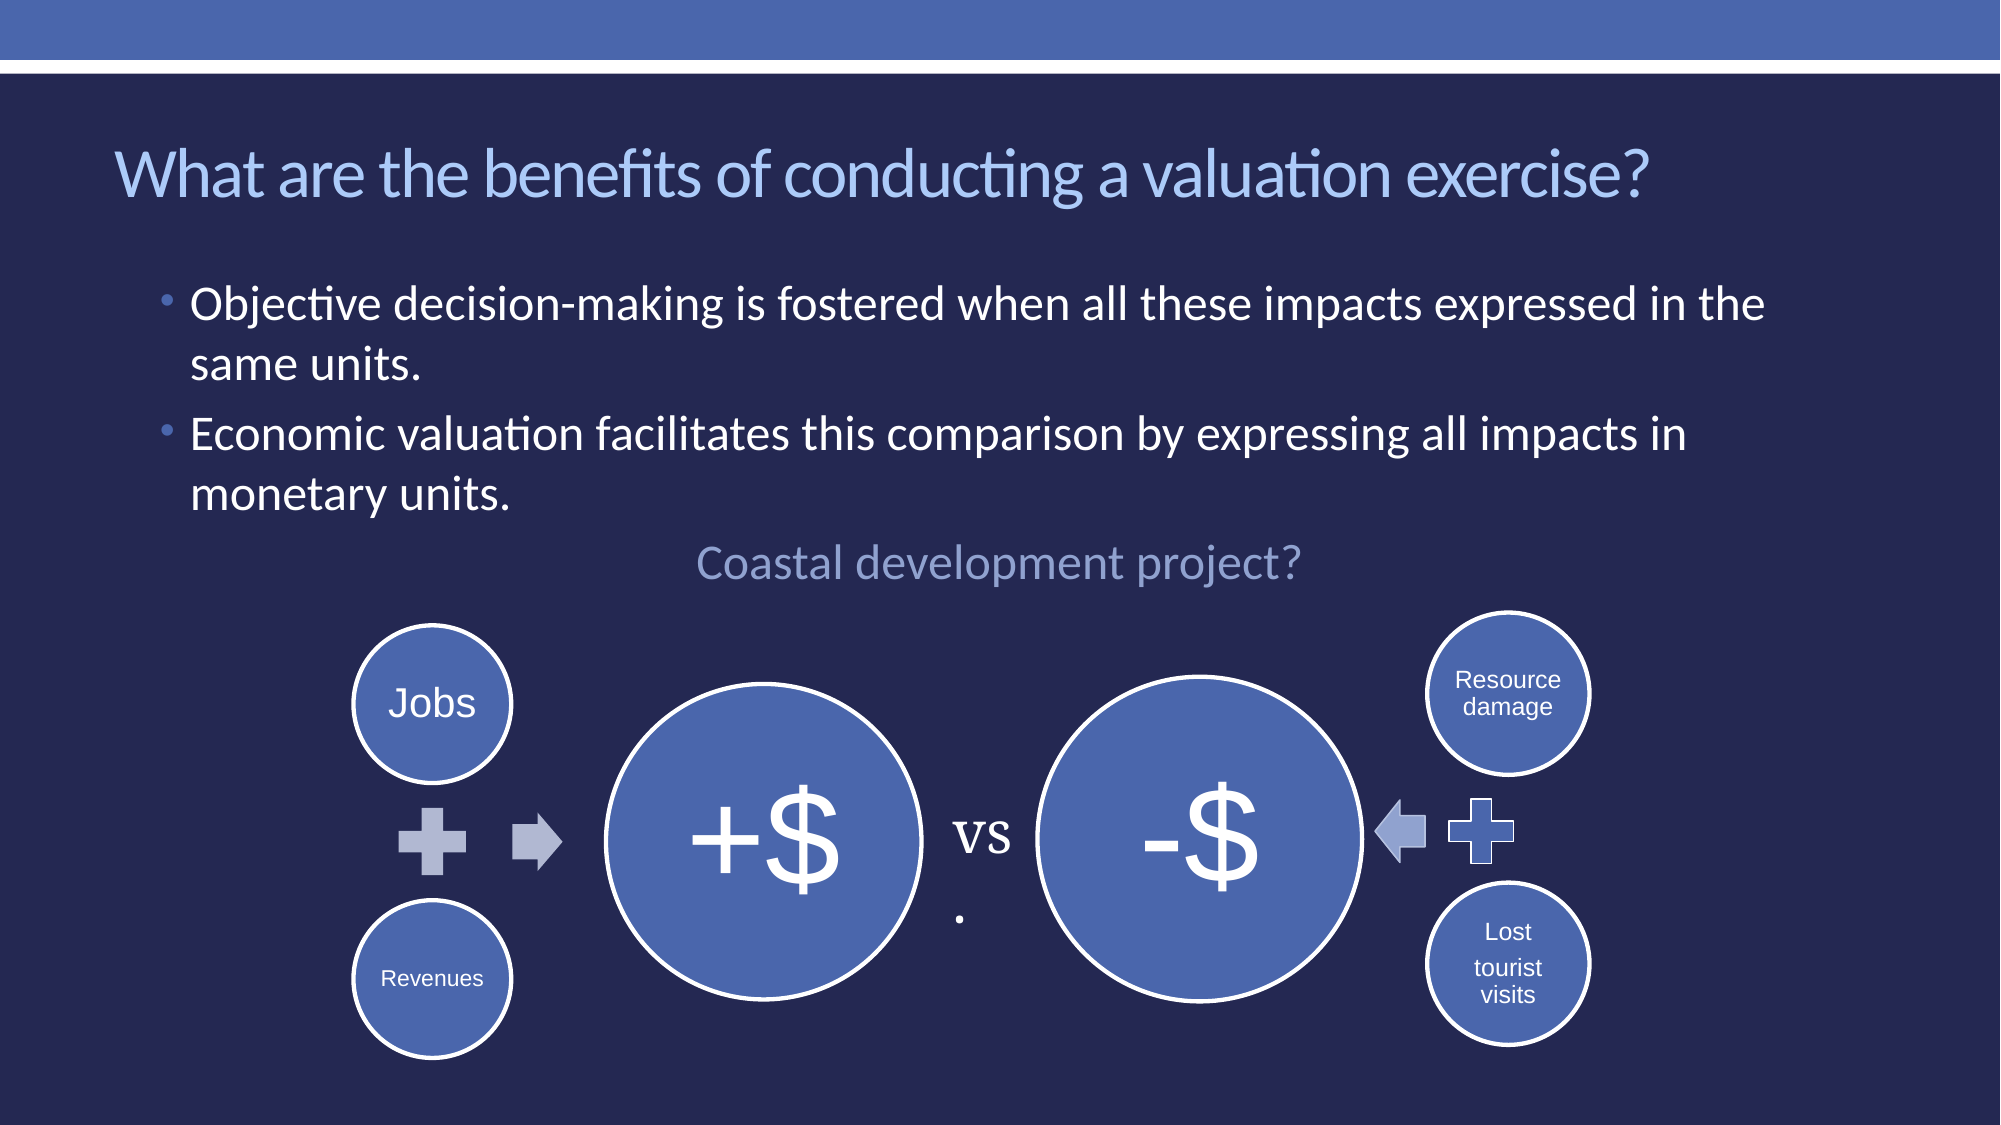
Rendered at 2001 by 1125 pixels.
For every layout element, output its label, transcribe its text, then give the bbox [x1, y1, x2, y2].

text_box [324, 624, 951, 1059]
text_box vs. [958, 787, 1034, 943]
list Objective decision-making is fostered when all these impacts expressed in the same units. Economic valuation facilitates this comparison by expressing all impacts in monetary units. Coastal development project? [99, 262, 1900, 1063]
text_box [1037, 612, 1663, 1059]
title What are the benefits of conducting a valuation exercise? [99, 87, 1900, 250]
